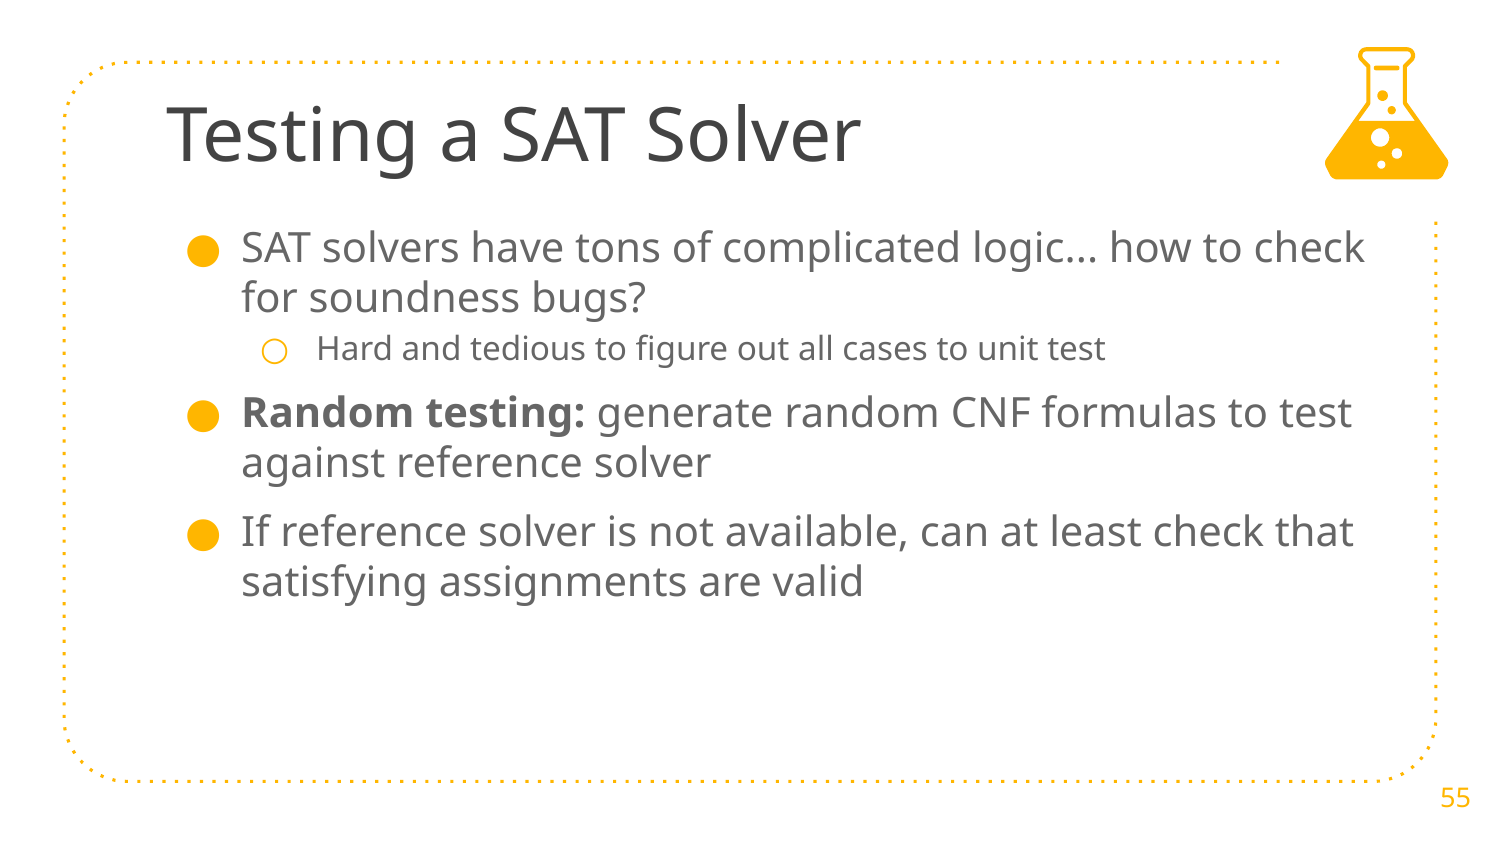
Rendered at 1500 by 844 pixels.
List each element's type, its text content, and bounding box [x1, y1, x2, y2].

slide_number ‹#› [1411, 753, 1500, 844]
list SAT solvers have tons of complicated logic... how to check for soundness bugs? Hard and tedious to figure out all cases to unit test Random testing: generate random CNF formulas to test against reference solver If reference solver is not available, can at least check that satisfying assignments are valid [151, 206, 1436, 698]
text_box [1324, 46, 1449, 180]
title Testing a SAT Solver [151, 71, 1303, 206]
